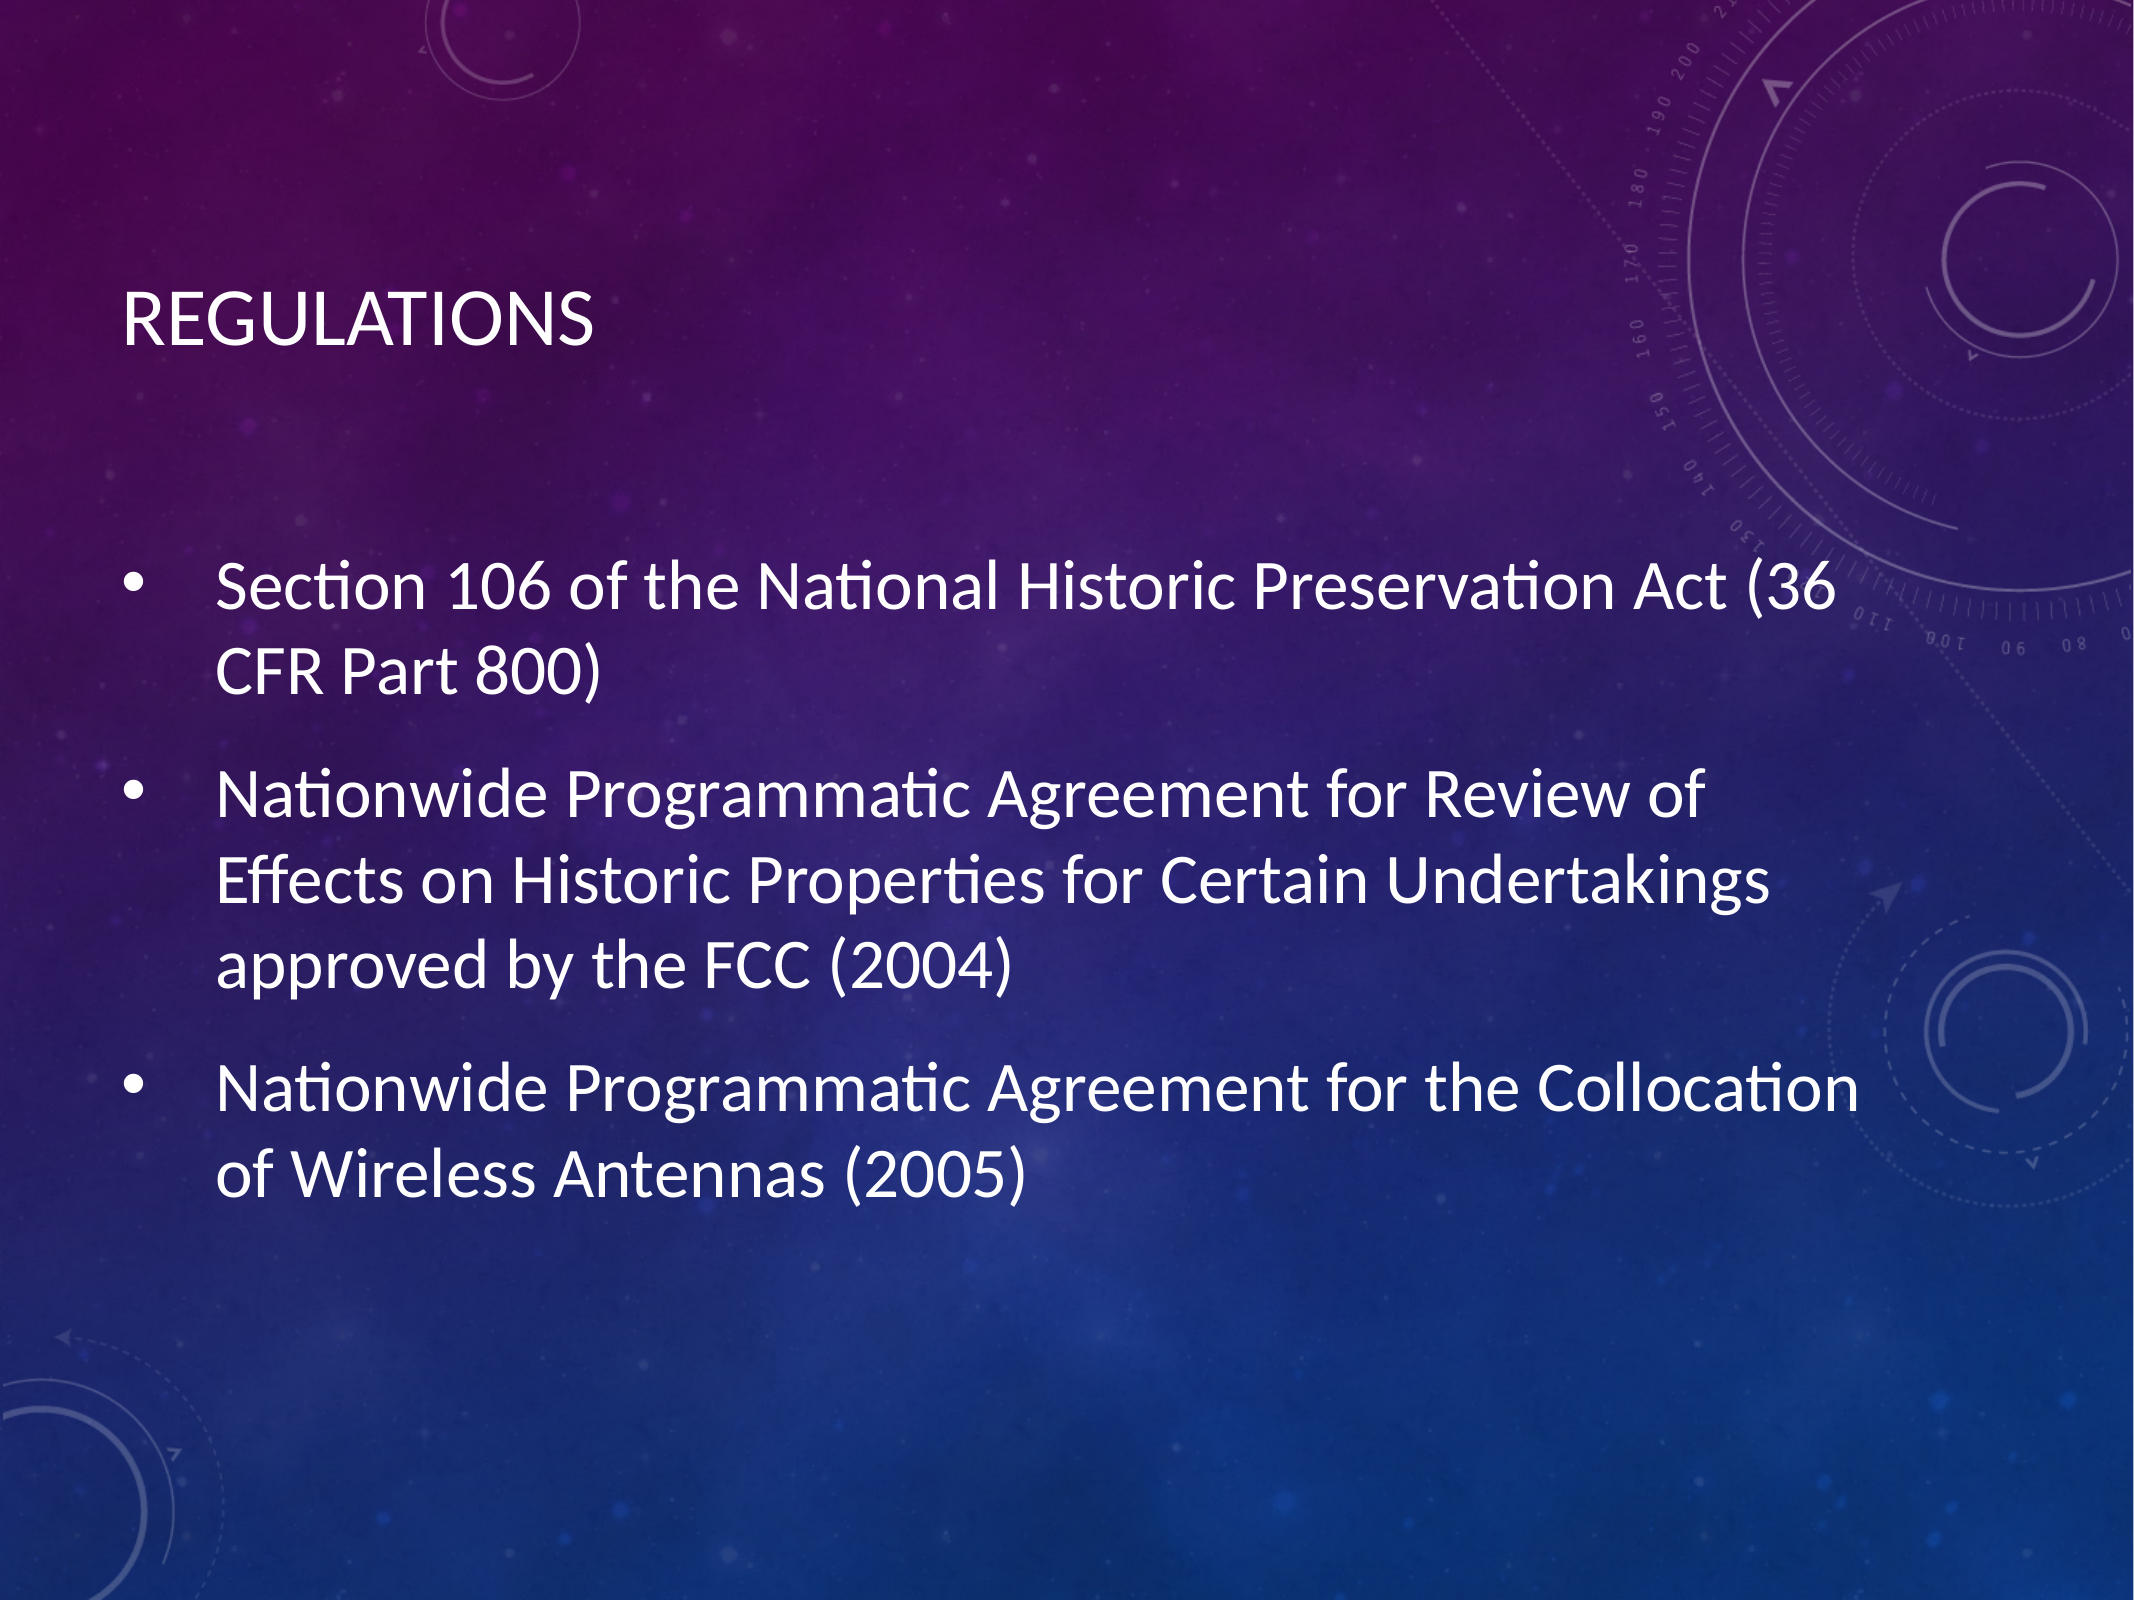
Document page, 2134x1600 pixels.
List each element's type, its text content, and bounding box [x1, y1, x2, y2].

title REGULATIONS [106, 142, 1920, 482]
list Section 106 of the National Historic Preservation Act (36 CFR Part 800) Nationwide Programmatic Agreement for Review of Effects on Historic Properties for Certain Undertakings approved by the FCC (2004) Nationwide Programmatic Agreement for the Collocation of Wireless Antennas (2005) [106, 499, 1920, 1352]
picture [0, 0, 2134, 1600]
